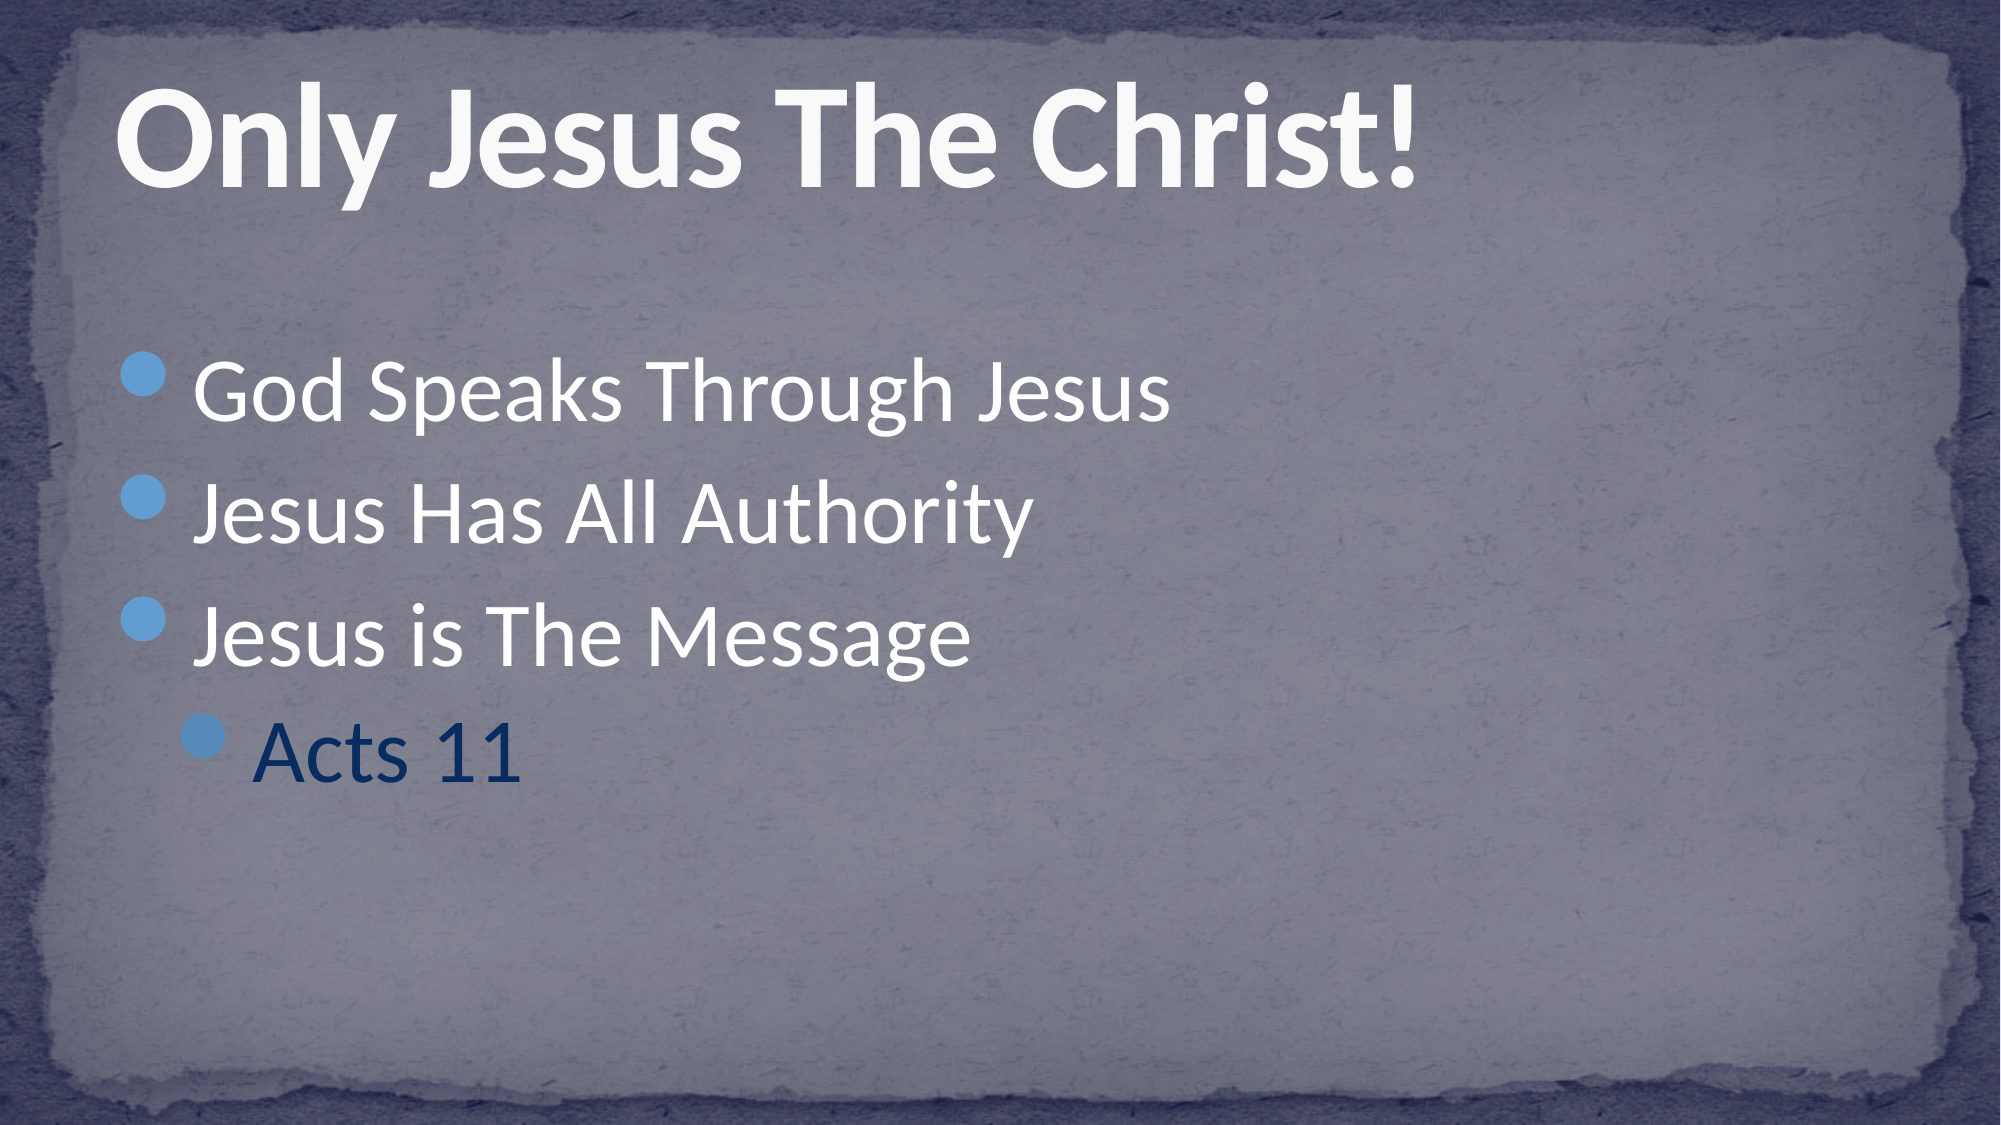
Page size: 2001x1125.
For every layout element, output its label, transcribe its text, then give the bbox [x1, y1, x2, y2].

list God Speaks Through Jesus Jesus Has All Authority Jesus is The Message Acts 11 [99, 321, 1900, 1000]
title Only Jesus The Christ! [99, 24, 1900, 225]
